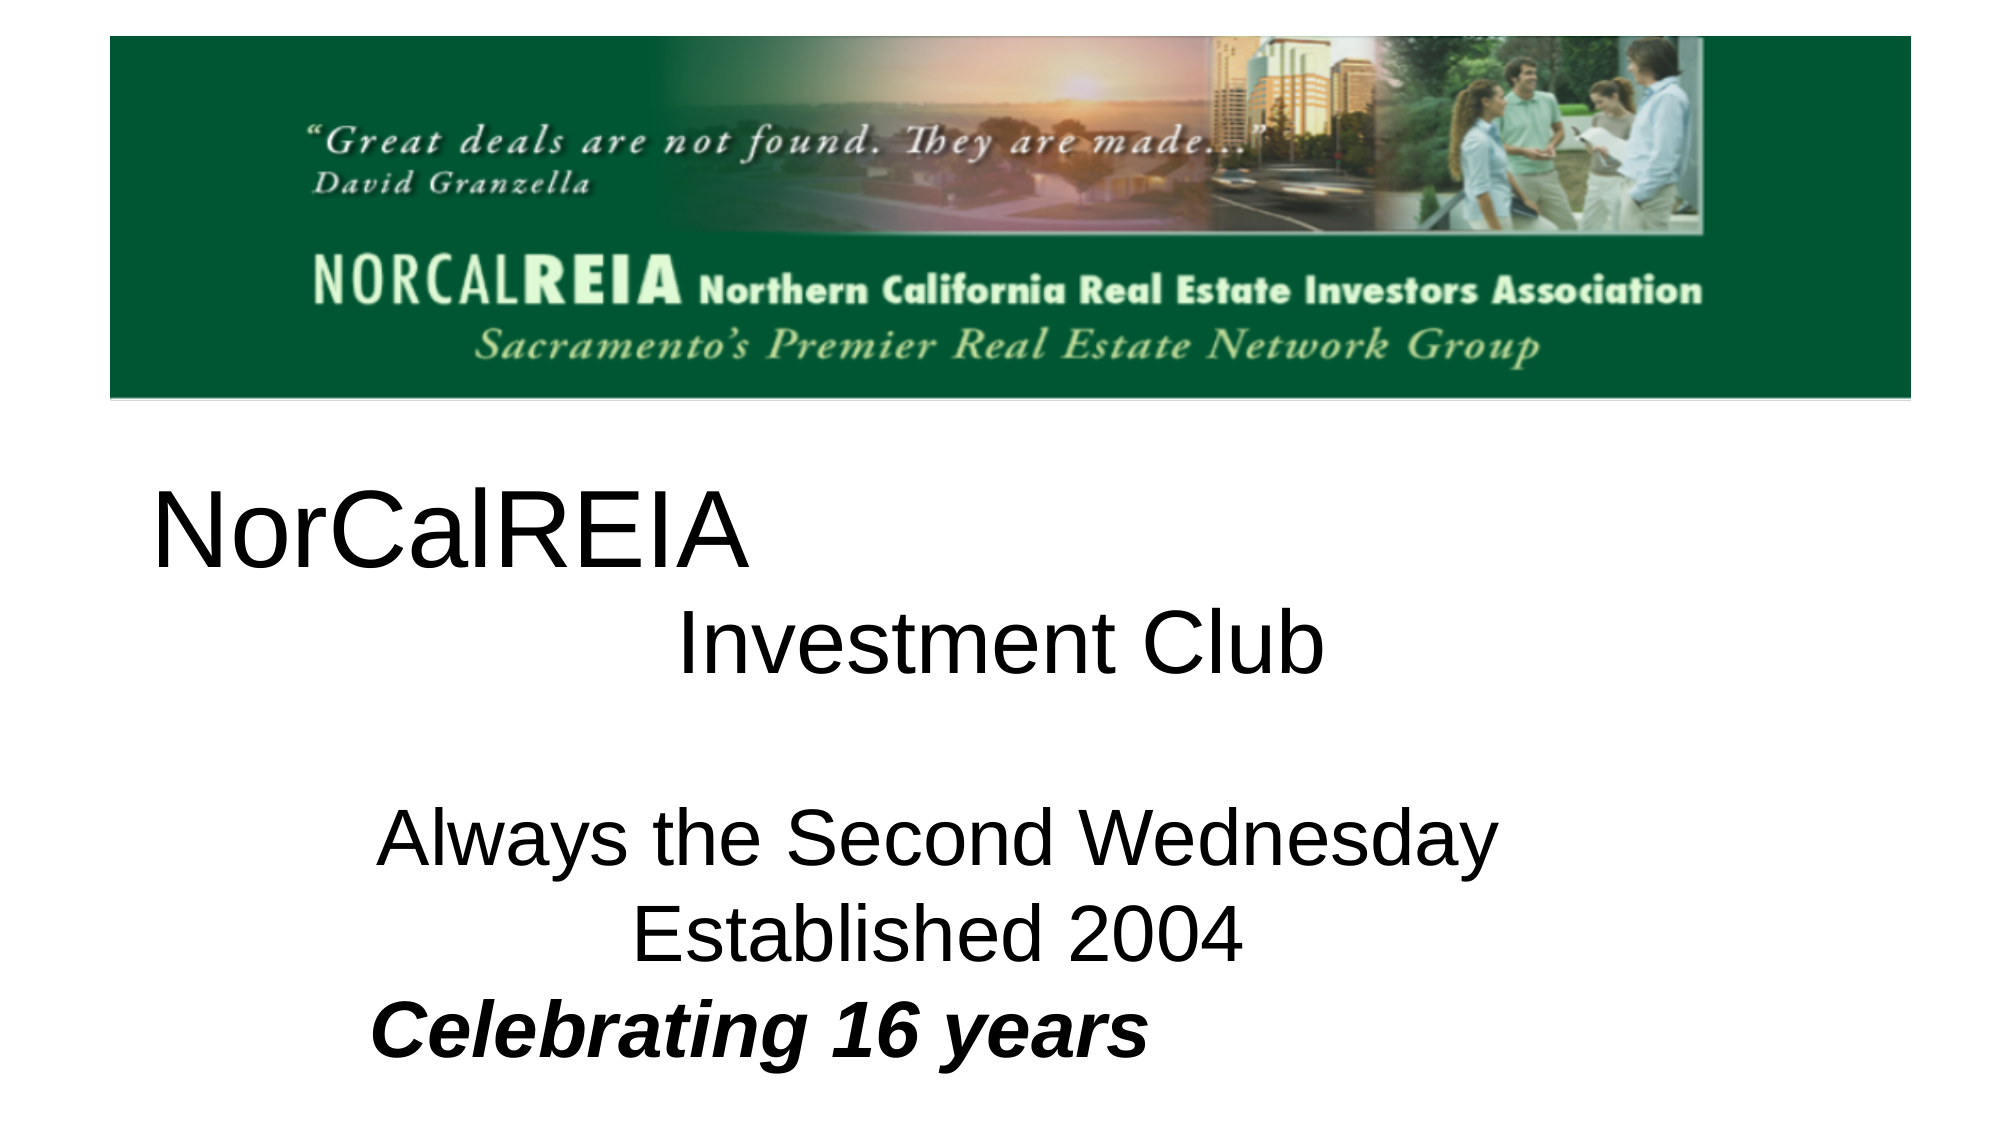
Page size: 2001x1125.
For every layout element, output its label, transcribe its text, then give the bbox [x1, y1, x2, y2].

picture [110, 36, 1911, 402]
text_box NorCalREIA Investment Club Always the Second Wednesday Established 2004 Celebrating 16 years [143, 466, 1734, 1074]
